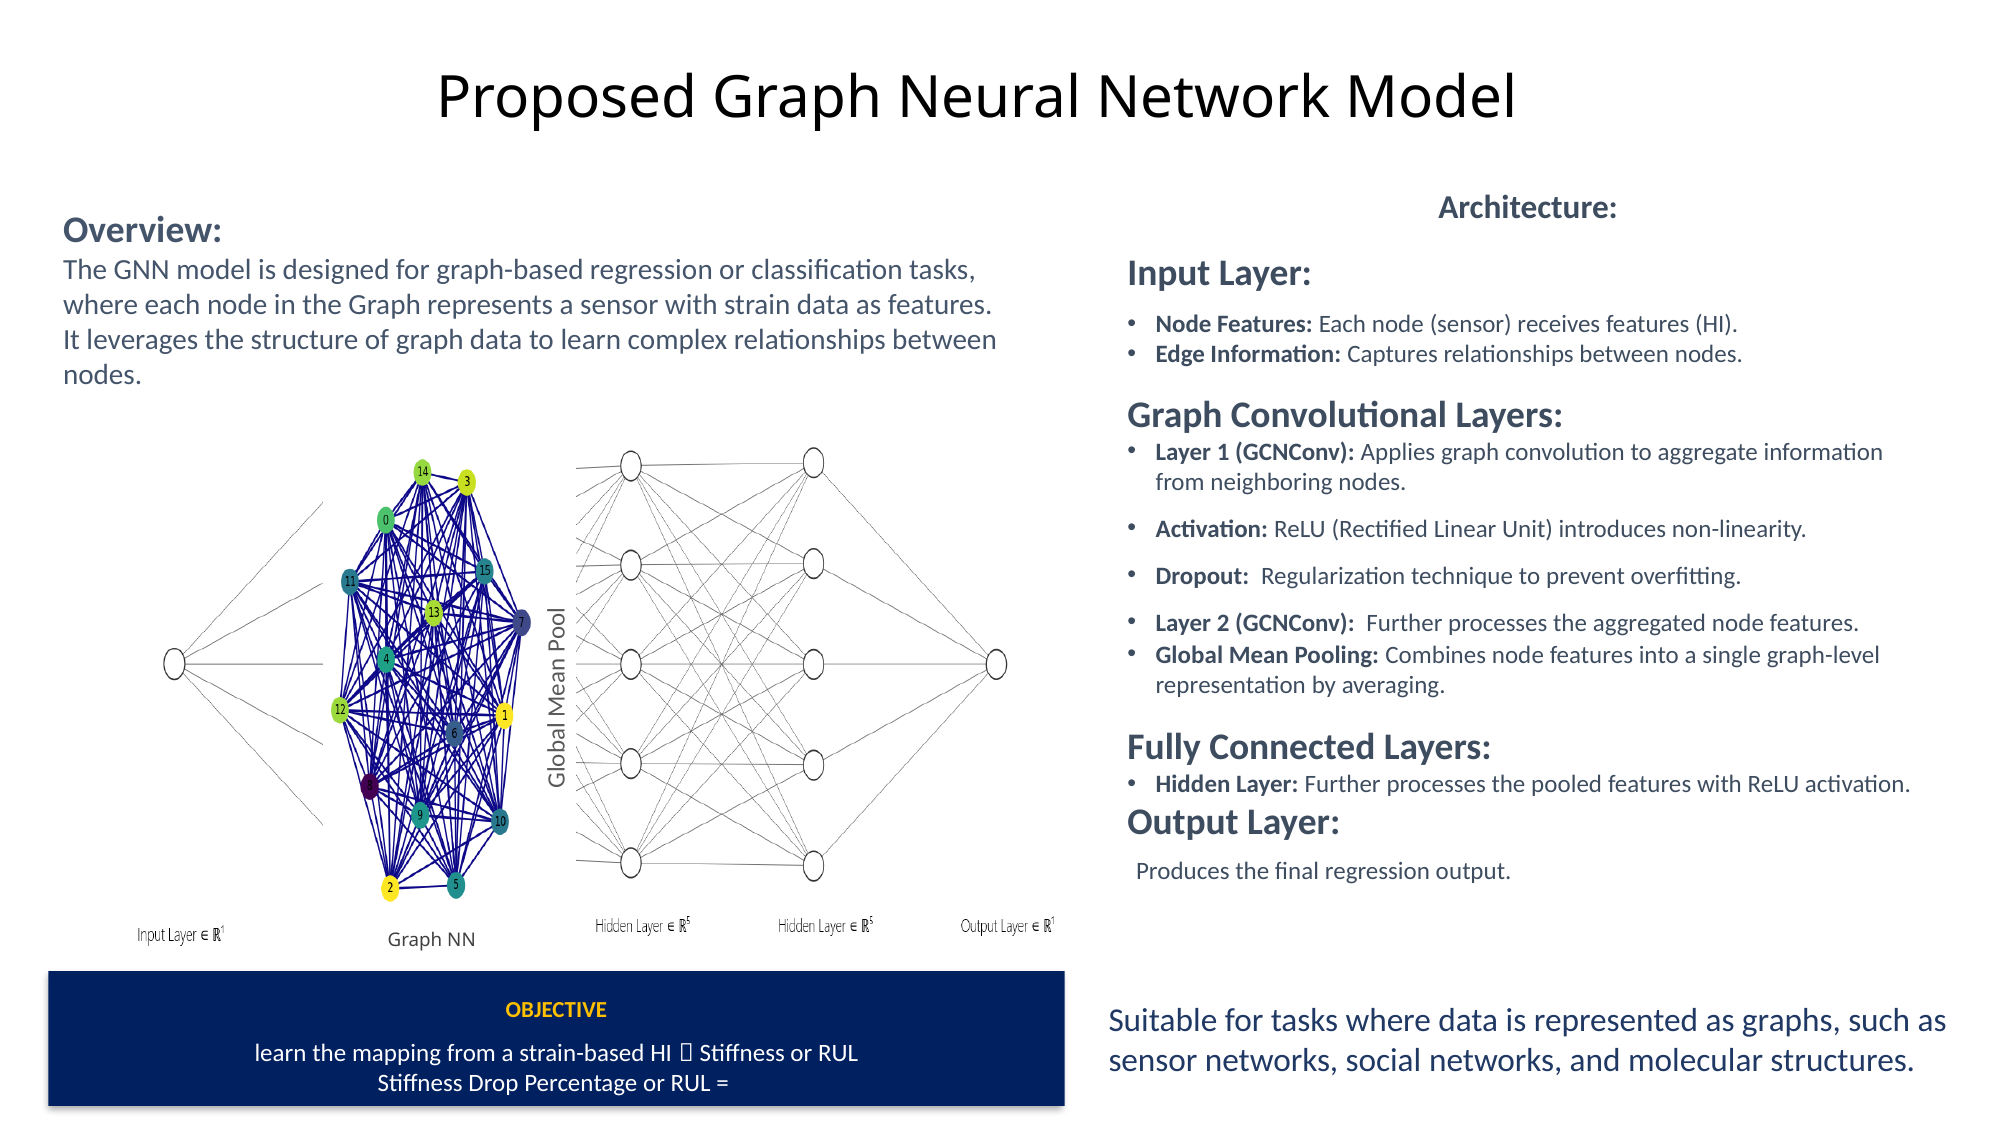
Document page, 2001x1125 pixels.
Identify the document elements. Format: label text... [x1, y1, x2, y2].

text_box Overview: The GNN model is designed for graph-based regression or classification tasks, where each node in the Graph represents a sensor with strain data as features. It leverages the structure of graph data to learn complex relationships between nodes. [48, 197, 1029, 398]
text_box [48, 434, 1065, 964]
title Proposed Graph Neural Network Model [127, 19, 1826, 179]
text_box Suitable for tasks where data is represented as graphs, such as sensor networks, social networks, and molecular structures. [1093, 990, 1971, 1086]
text_box Architecture: Input Layer: Node Features: Each node (sensor) receives features (HI). Edge Information: Captures relationships between nodes. Graph Convolutional Layers: Layer 1 (GCNConv): Applies graph convolution to aggregate information from neighboring nodes. Activation: ReLU (Rectified Linear Unit) introduces non-linearity. Dropout: Regularization technique to prevent overfitting. Layer 2 (GCNConv): Further processes the aggregated node features. Global Mean Pooling: Combines node features into a single graph-level representation by averaging. Fully Connected Layers: Hidden Layer: Further processes the pooled features with ReLU activation. Output Layer: Produces the final regression output. [1112, 178, 1952, 895]
